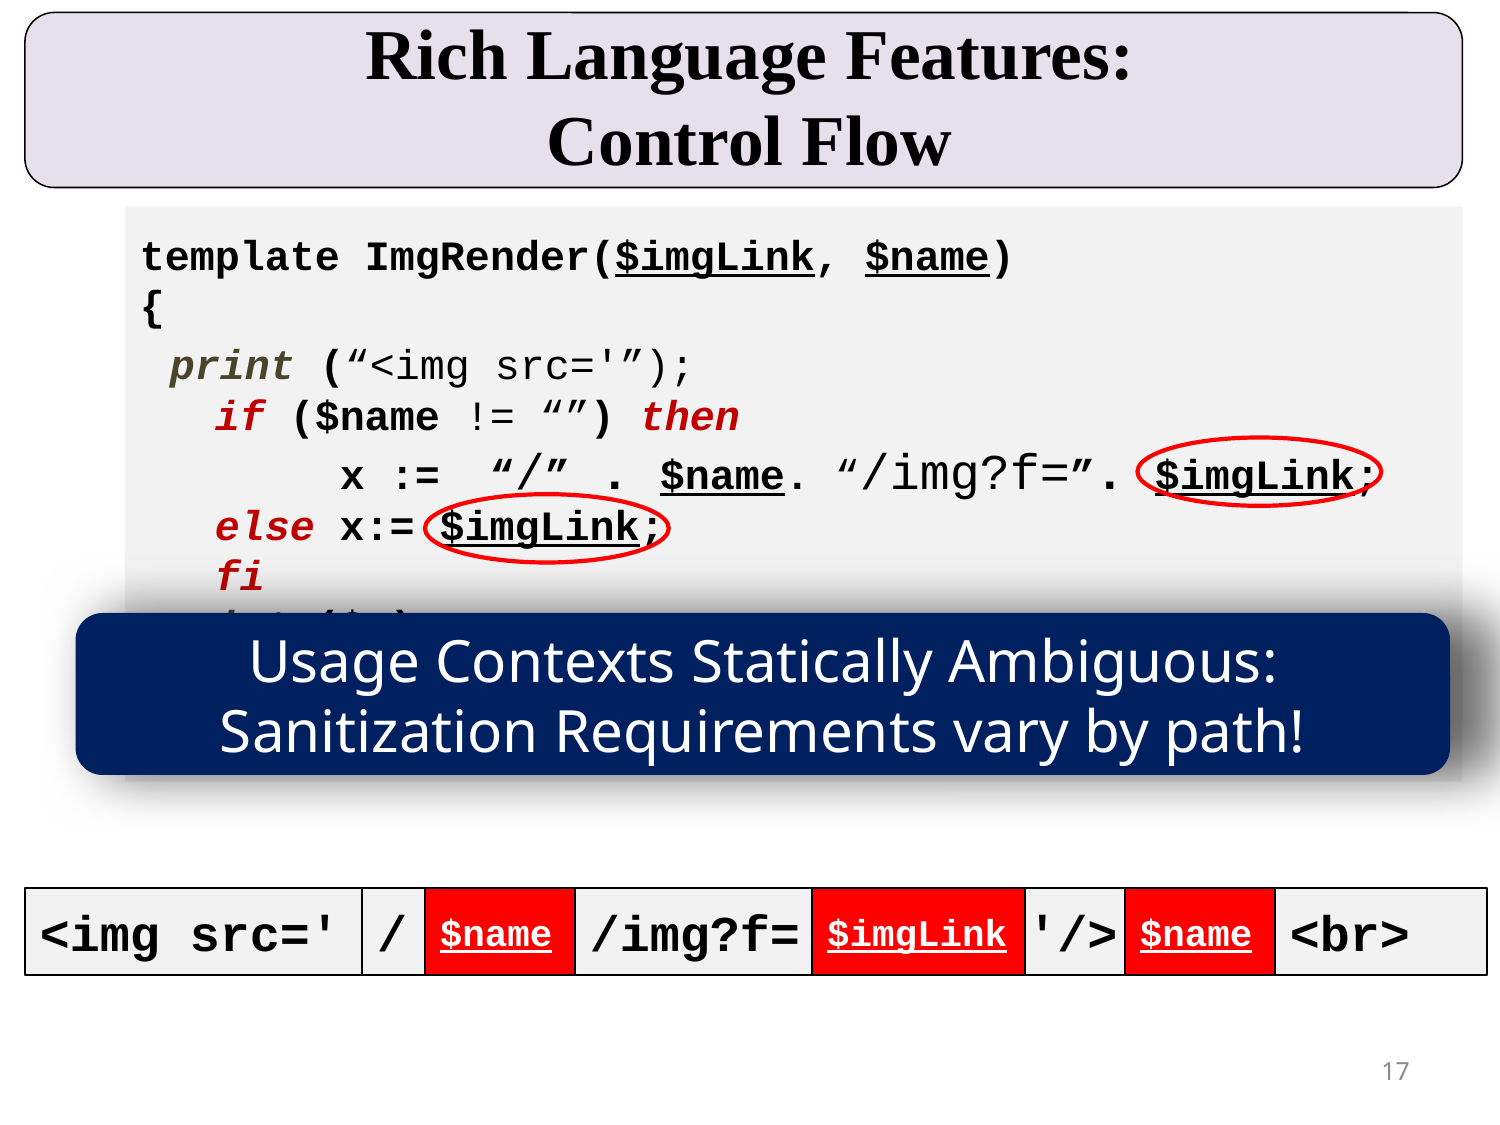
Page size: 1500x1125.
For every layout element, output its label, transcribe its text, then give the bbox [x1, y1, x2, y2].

text_box $name [1123, 886, 1277, 977]
title Rich Language Features: Control Flow [75, 0, 1425, 188]
text_box $imgLink [810, 886, 1027, 977]
text_box [25, 0, 76, 27]
text_box [422, 492, 671, 565]
text_box [24, 27, 75, 188]
slide_number 17 [1074, 1042, 1425, 1103]
text_box <br> [1277, 886, 1489, 977]
text_box template ImgRender($imgLink, $name) { print (“<img src='”); if ($name != “”) then x := “/” . $name. “/img?f=”. $imgLink; else x:= $imgLink; fi print ($x); print “'/>” . $name. “<br>”; return; } [123, 205, 1464, 332]
text_box $name [423, 886, 577, 977]
text_box '/> [1027, 886, 1123, 977]
text_box [1425, 12, 1463, 188]
text_box <img src=' [23, 886, 360, 977]
text_box /img?f= [577, 886, 810, 977]
text_box [1135, 435, 1384, 508]
text_box / [360, 886, 423, 977]
text_box [50, 332, 1500, 1045]
text_box Usage Contexts Statically Ambiguous: Sanitization Requirements vary by path! [73, 610, 1453, 778]
